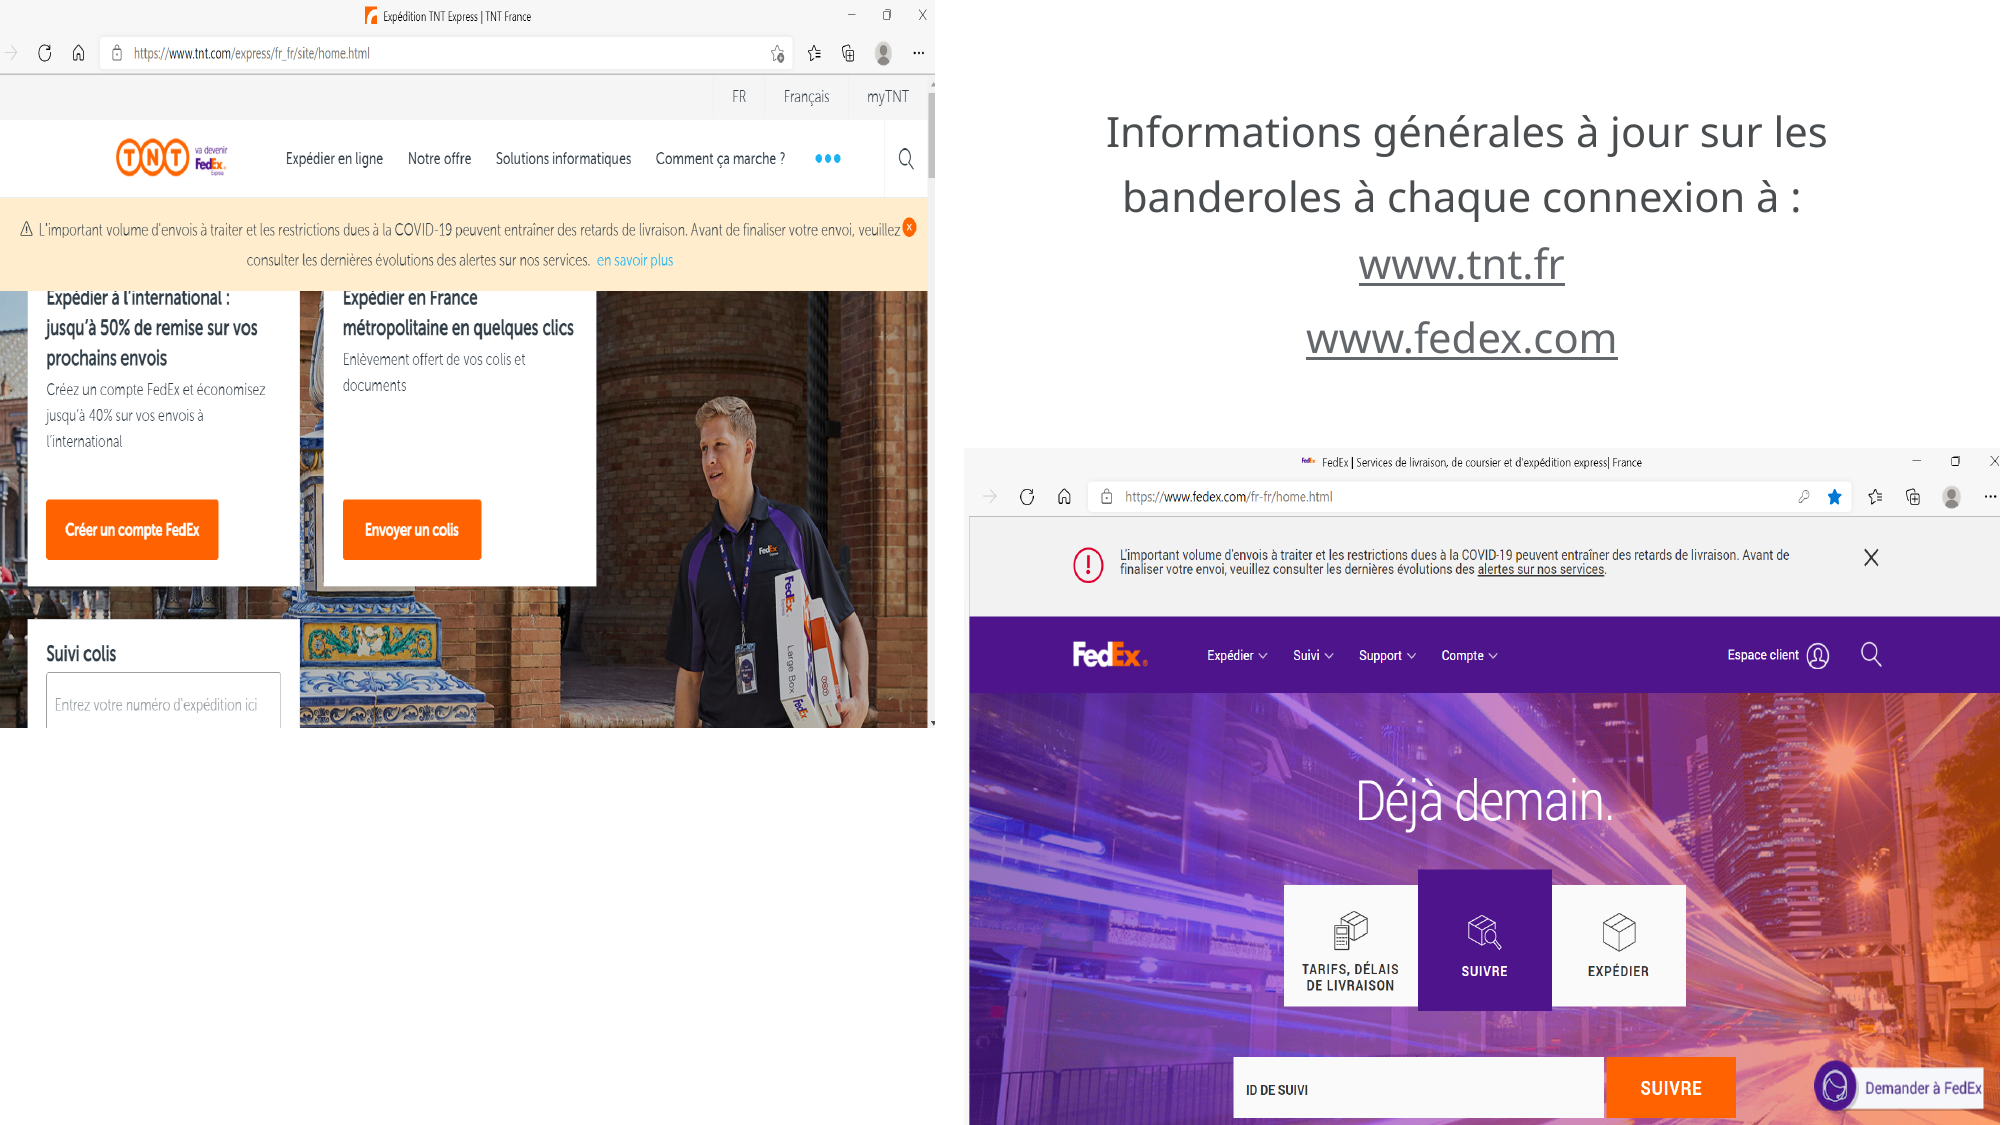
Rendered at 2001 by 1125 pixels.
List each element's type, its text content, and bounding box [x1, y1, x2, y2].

picture [0, 0, 935, 729]
picture [963, 448, 2000, 1125]
text_box Informations générales à jour sur les banderoles à chaque connexion à : www.tnt.fr www.fedex.com [983, 83, 1951, 383]
